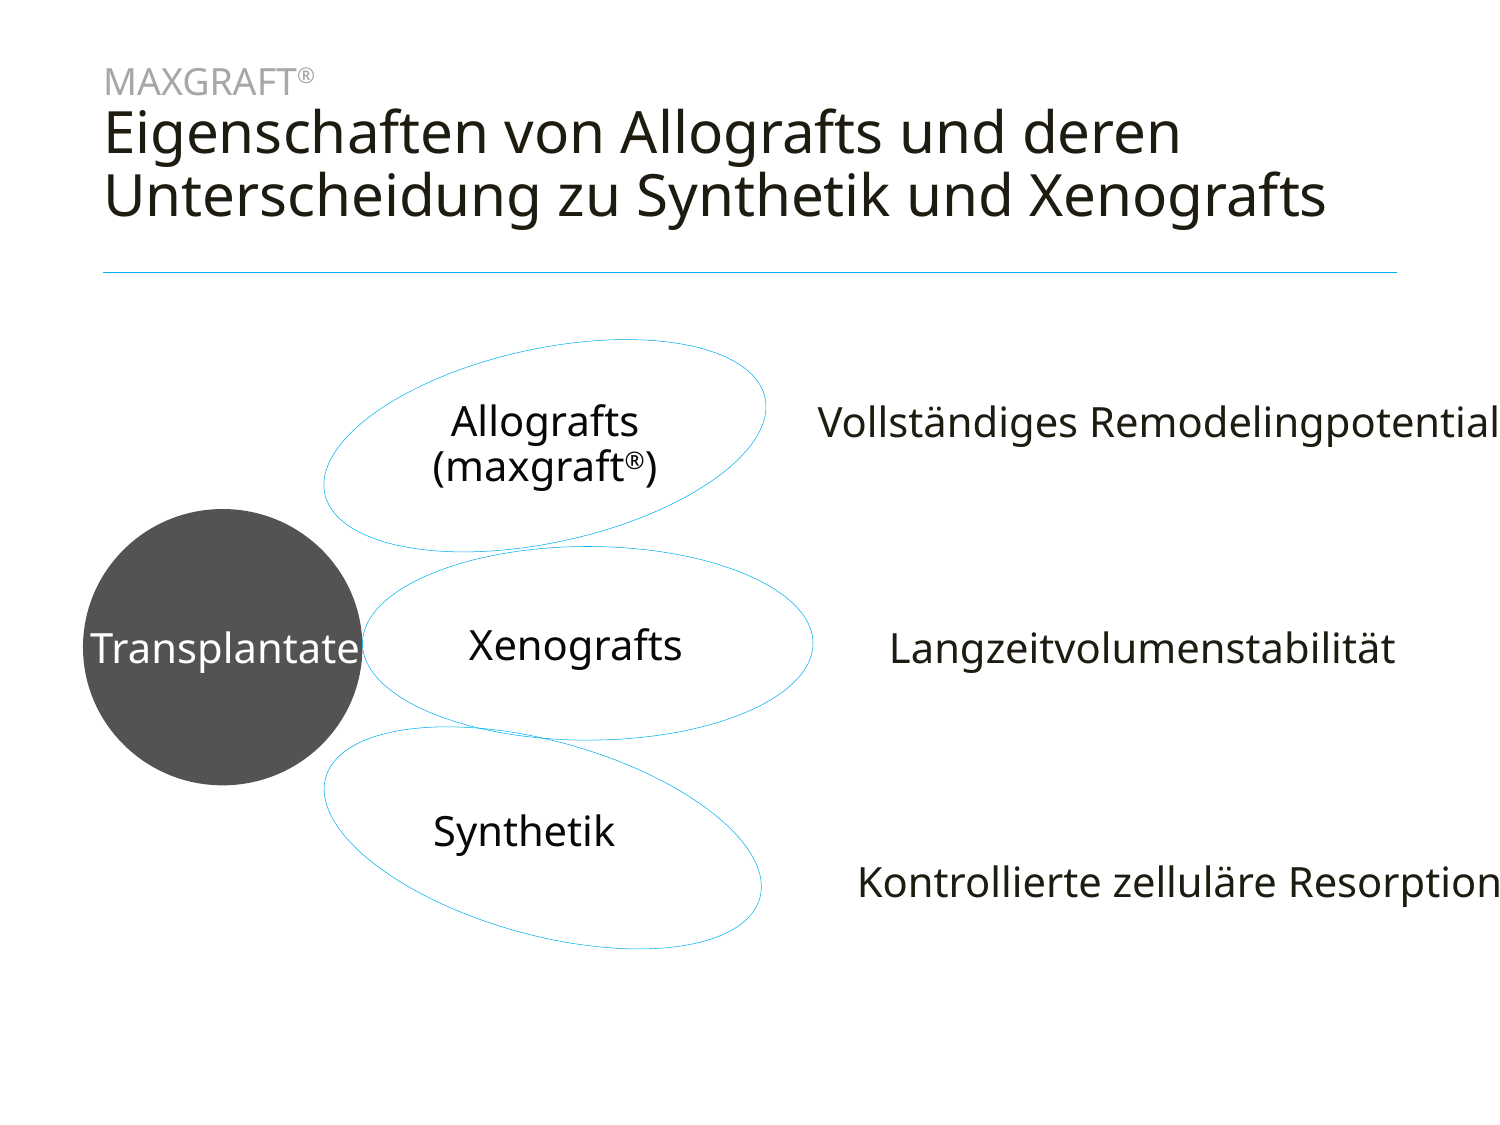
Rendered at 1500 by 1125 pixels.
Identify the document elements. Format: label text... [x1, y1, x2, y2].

text_box [445, 544, 730, 566]
text_box Allografts (maxgraft®) [383, 365, 707, 527]
title maxgraft® Eigenschaften von Allografts und deren Unterscheidung zu Synthetik und Xenografts [102, 10, 1398, 230]
text_box [322, 724, 600, 857]
text_box Synthetik [362, 752, 686, 913]
text_box Transplantate [90, 621, 360, 672]
text_box [466, 337, 769, 487]
text_box [457, 792, 764, 952]
text_box Kontrollierte zelluläre Resorption [856, 855, 1500, 906]
text_box [321, 404, 622, 554]
text_box Langzeitvolumenstabilität [888, 622, 1396, 673]
text_box Vollständiges Remodelingpotential [817, 395, 1500, 446]
text_box [82, 509, 362, 786]
text_box [360, 568, 816, 743]
text_box Xenografts [414, 566, 738, 683]
